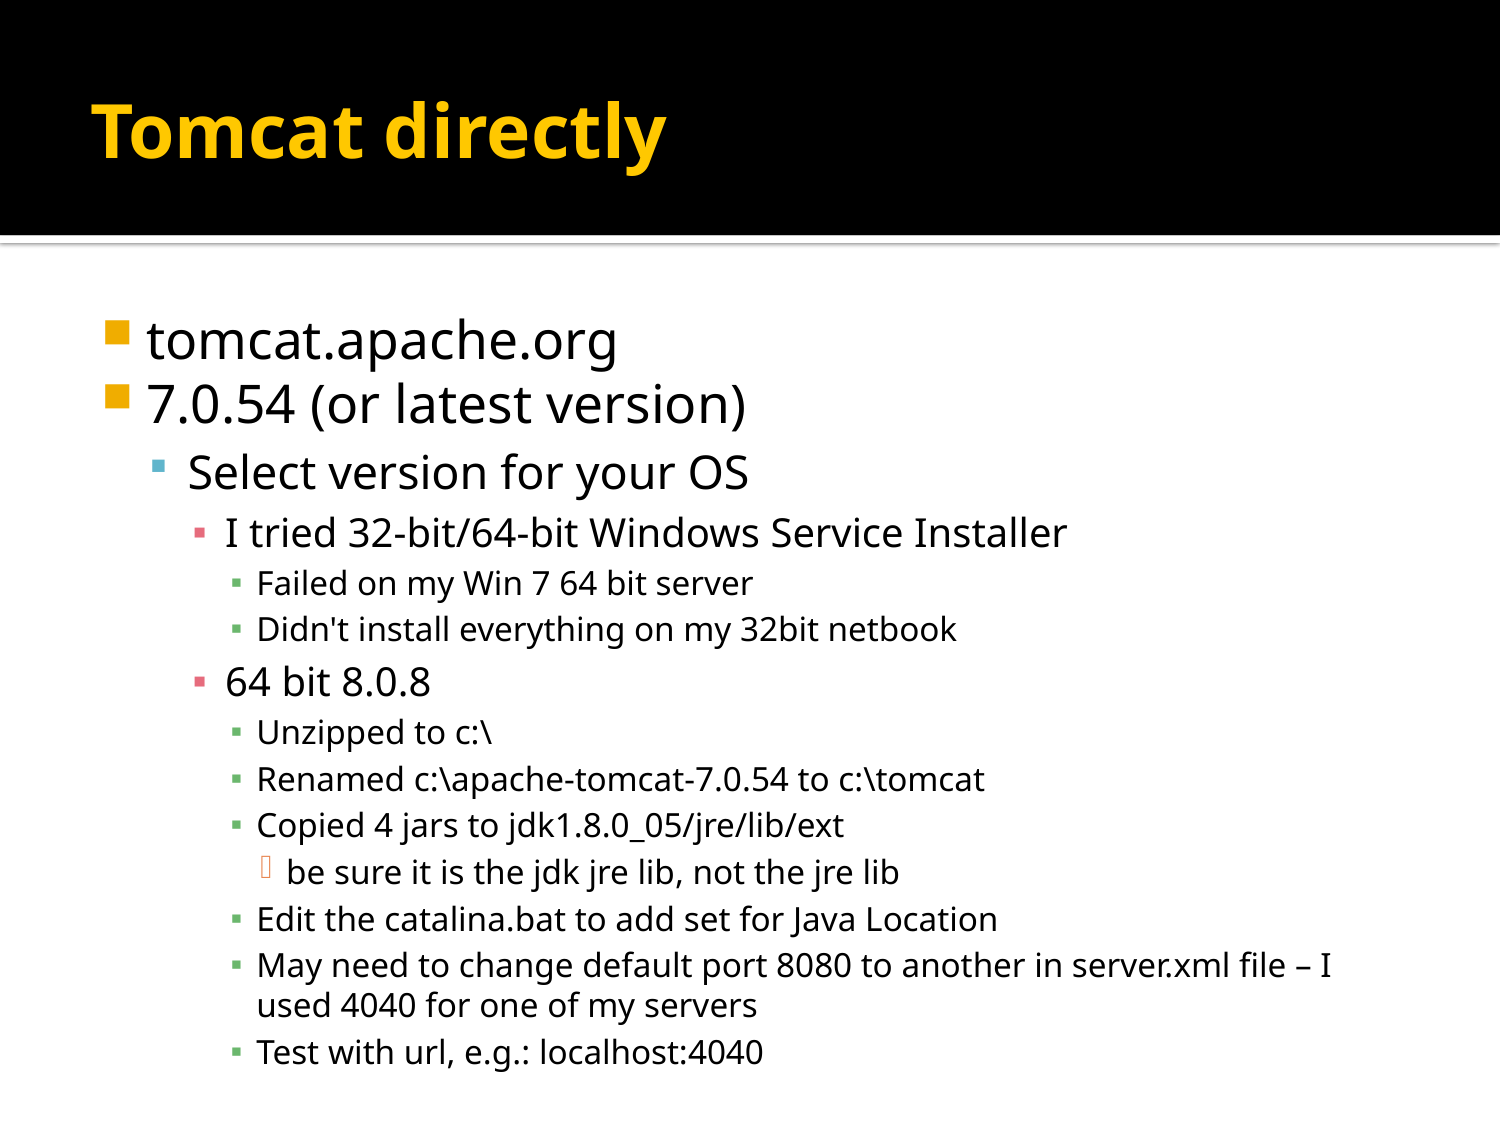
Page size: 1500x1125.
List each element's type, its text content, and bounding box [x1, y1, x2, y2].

list tomcat.apache.org 7.0.54 (or latest version) Select version for your OS I tried 32-bit/64-bit Windows Service Installer Failed on my Win 7 64 bit server Didn't install everything on my 32bit netbook 64 bit 8.0.8 Unzipped to c:\ Renamed c:\apache-tomcat-7.0.54 to c:\tomcat Copied 4 jars to jdk1.8.0_05/jre/lib/ext be sure it is the jdk jre lib, not the jre lib Edit the catalina.bat to add set for Java Location May need to change default port 8080 to another in server.xml file – I used 4040 for one of my servers Test with url, e.g.: localhost:4040 [74, 290, 1426, 1088]
title Tomcat directly [75, 25, 1425, 231]
